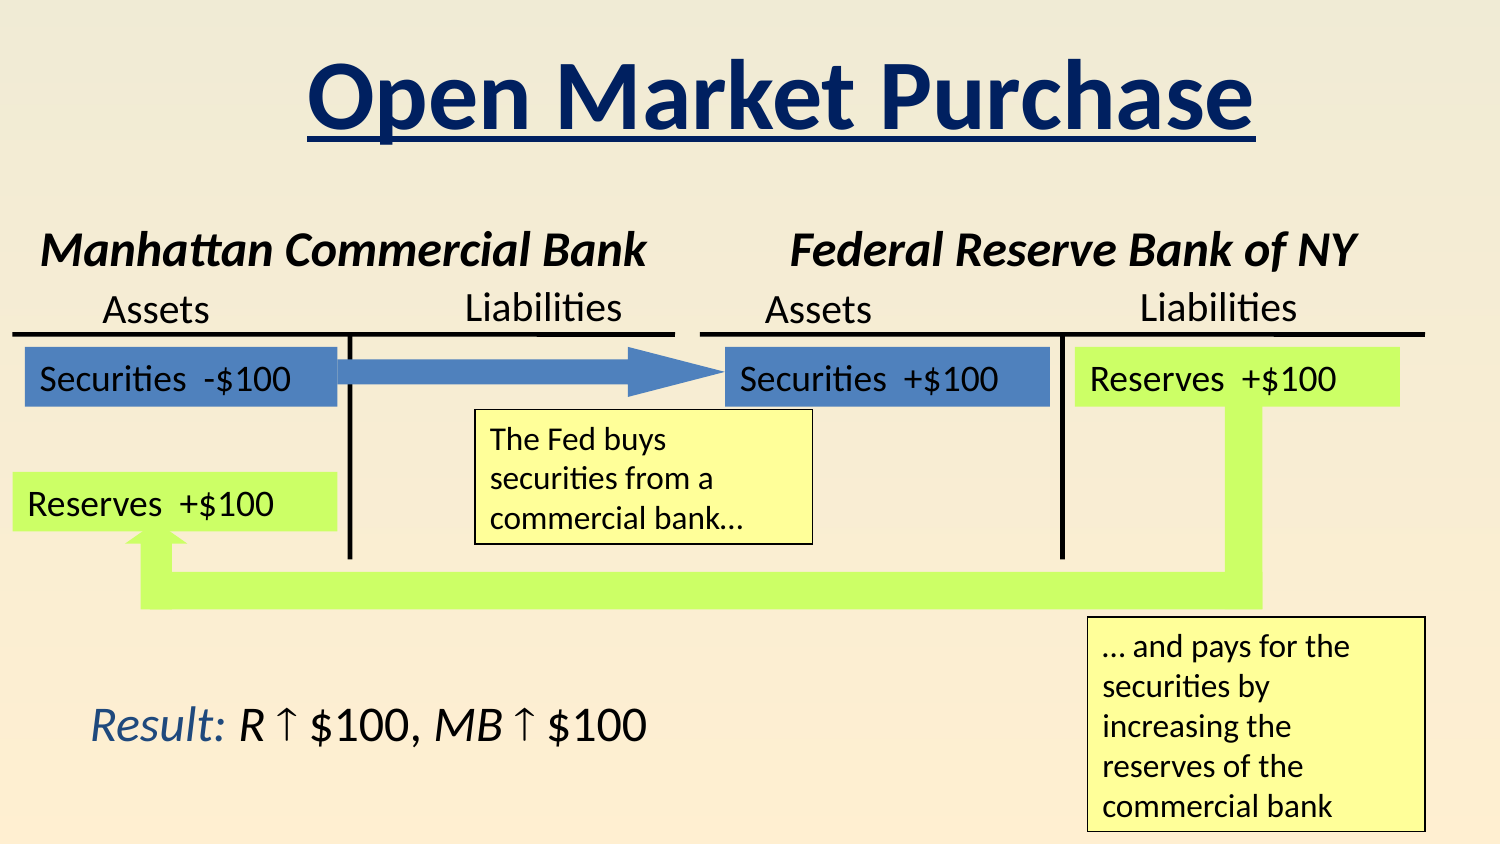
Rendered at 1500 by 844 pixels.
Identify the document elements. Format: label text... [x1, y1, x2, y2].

text_box [1063, 335, 1425, 346]
text_box Assets [87, 274, 438, 334]
text_box Federal Reserve Bank of NY [774, 208, 1413, 284]
text_box Assets [750, 273, 1100, 334]
text_box Assets [350, 335, 438, 339]
text_box Liabilities [1124, 271, 1338, 334]
text_box [74, 9, 1425, 345]
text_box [12, 346, 1426, 835]
text_box Open Market Purchase [292, 21, 1271, 157]
text_box Assets [87, 335, 349, 339]
text_box Assets [1063, 335, 1100, 339]
text_box Assets [750, 335, 1062, 339]
text_box Liabilities [449, 271, 663, 334]
text_box Manhattan Commercial Bank [24, 208, 700, 284]
